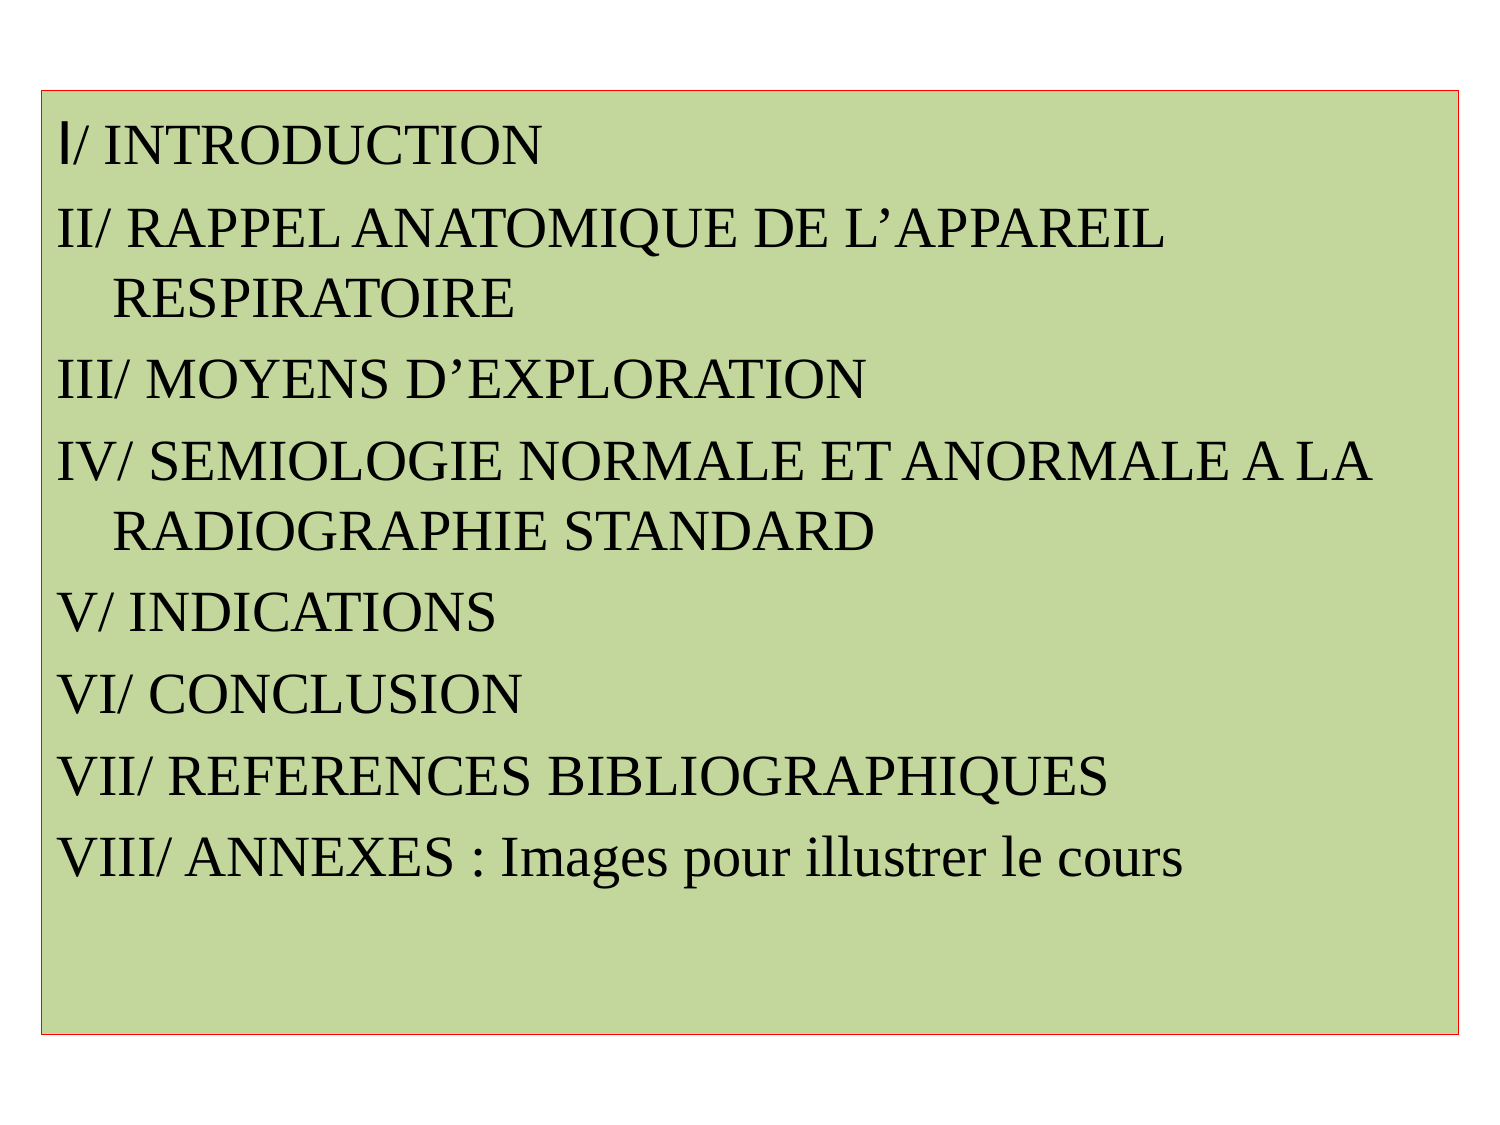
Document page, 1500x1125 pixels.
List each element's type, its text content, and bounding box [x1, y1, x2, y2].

list I/ INTRODUCTION II/ RAPPEL ANATOMIQUE DE L’APPAREIL RESPIRATOIRE III/ MOYENS D’EXPLORATION IV/ SEMIOLOGIE NORMALE ET ANORMALE A LA RADIOGRAPHIE STANDARD V/ INDICATIONS VI/ CONCLUSION VII/ REFERENCES BIBLIOGRAPHIQUES VIII/ ANNEXES : Images pour illustrer le cours [41, 90, 1459, 1035]
